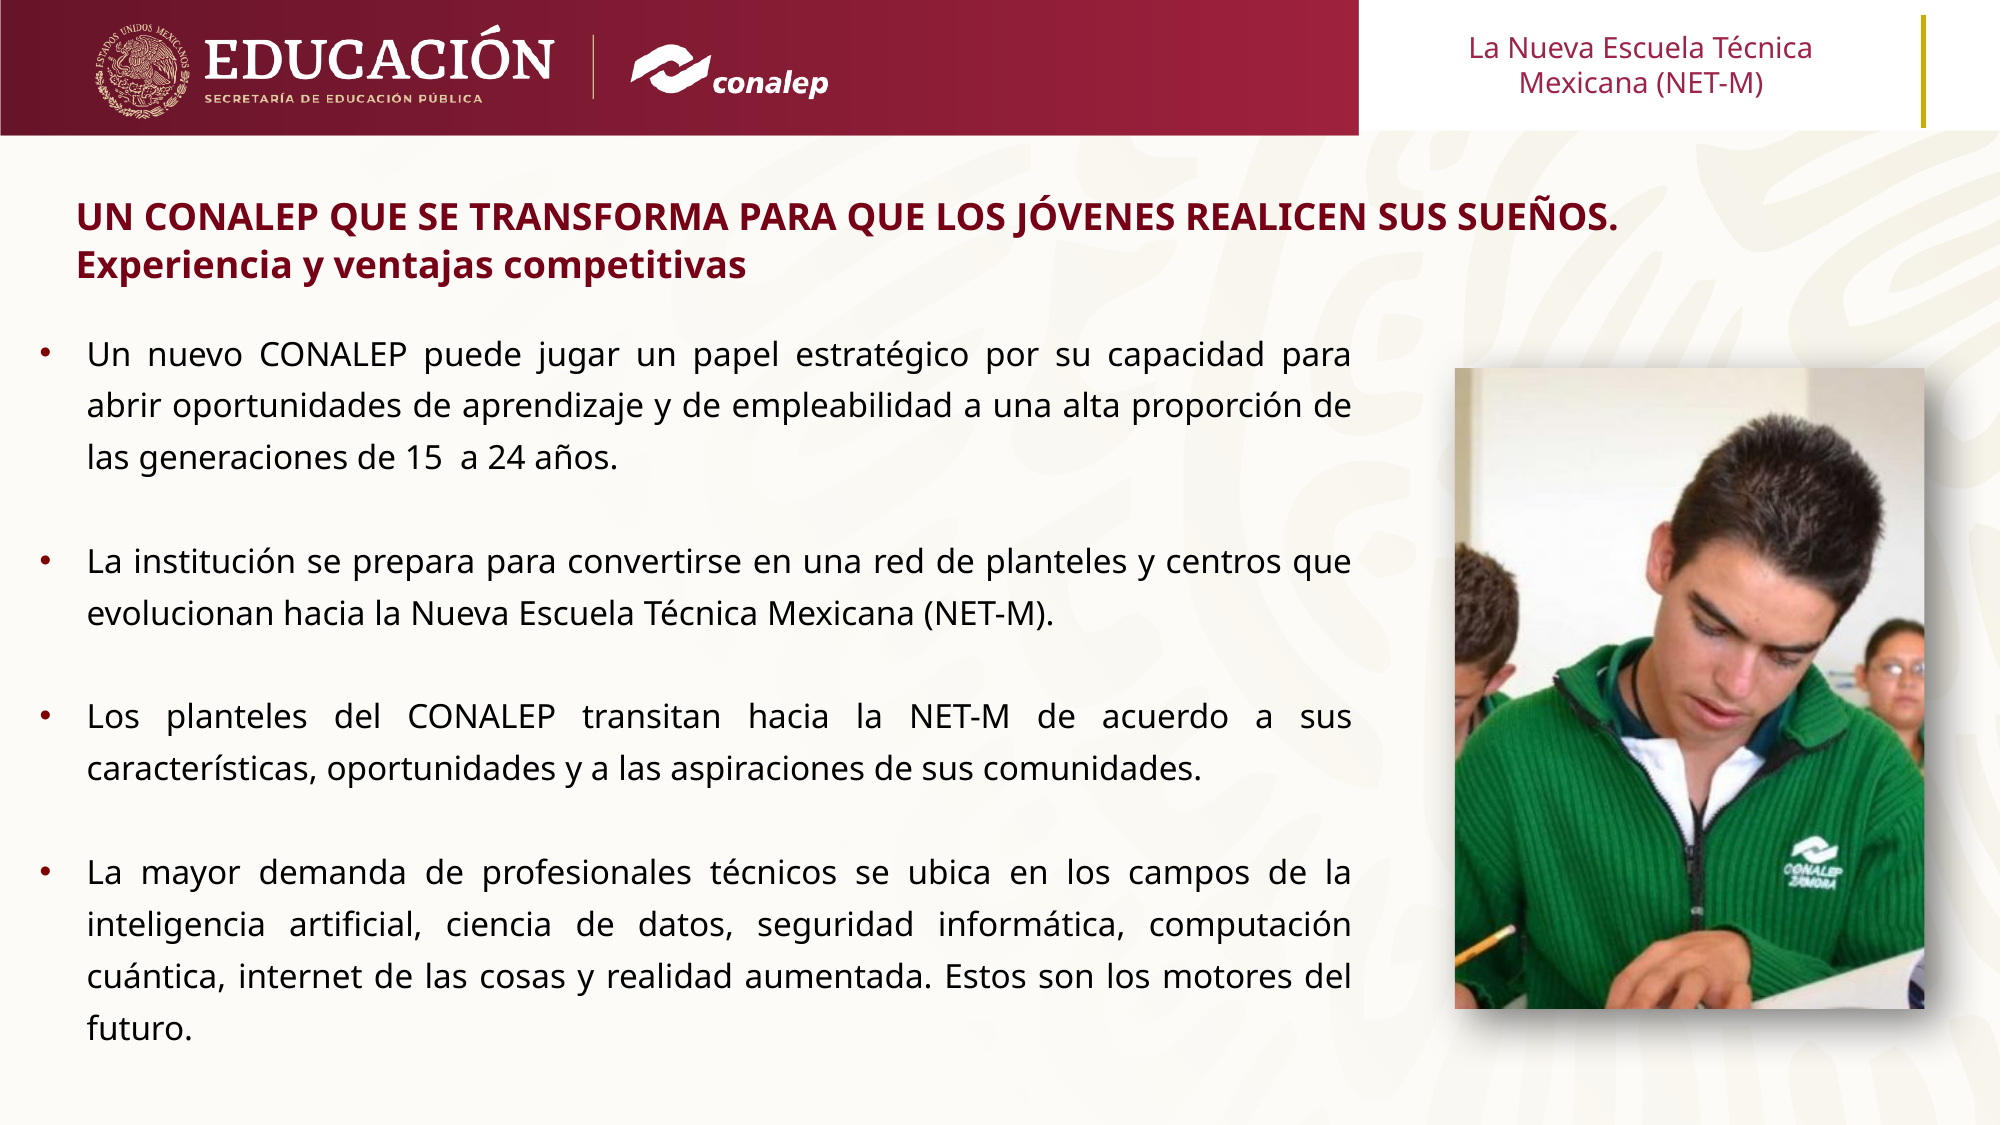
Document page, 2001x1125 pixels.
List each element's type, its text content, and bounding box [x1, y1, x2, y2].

text_box Un nuevo CONALEP puede jugar un papel estratégico por su capacidad para abrir oportunidades de aprendizaje y de empleabilidad a una alta proporción de las generaciones de 15 a 24 años. La institución se prepara para convertirse en una red de planteles y centros que evolucionan hacia la Nueva Escuela Técnica Mexicana (NET-M). Los planteles del CONALEP transitan hacia la NET-M de acuerdo a sus características, oportunidades y a las aspiraciones de sus comunidades. La mayor demanda de profesionales técnicos se ubica en los campos de la inteligencia artificial, ciencia de datos, seguridad informática, computación cuántica, internet de las cosas y realidad aumentada. Estos son los motores del futuro. [24, 313, 1370, 1064]
text_box UN CONALEP QUE SE TRANSFORMA PARA QUE LOS JÓVENES REALICEN SUS SUEÑOS. Experiencia y ventajas competitivas [60, 182, 1925, 295]
picture [0, 0, 2000, 1125]
